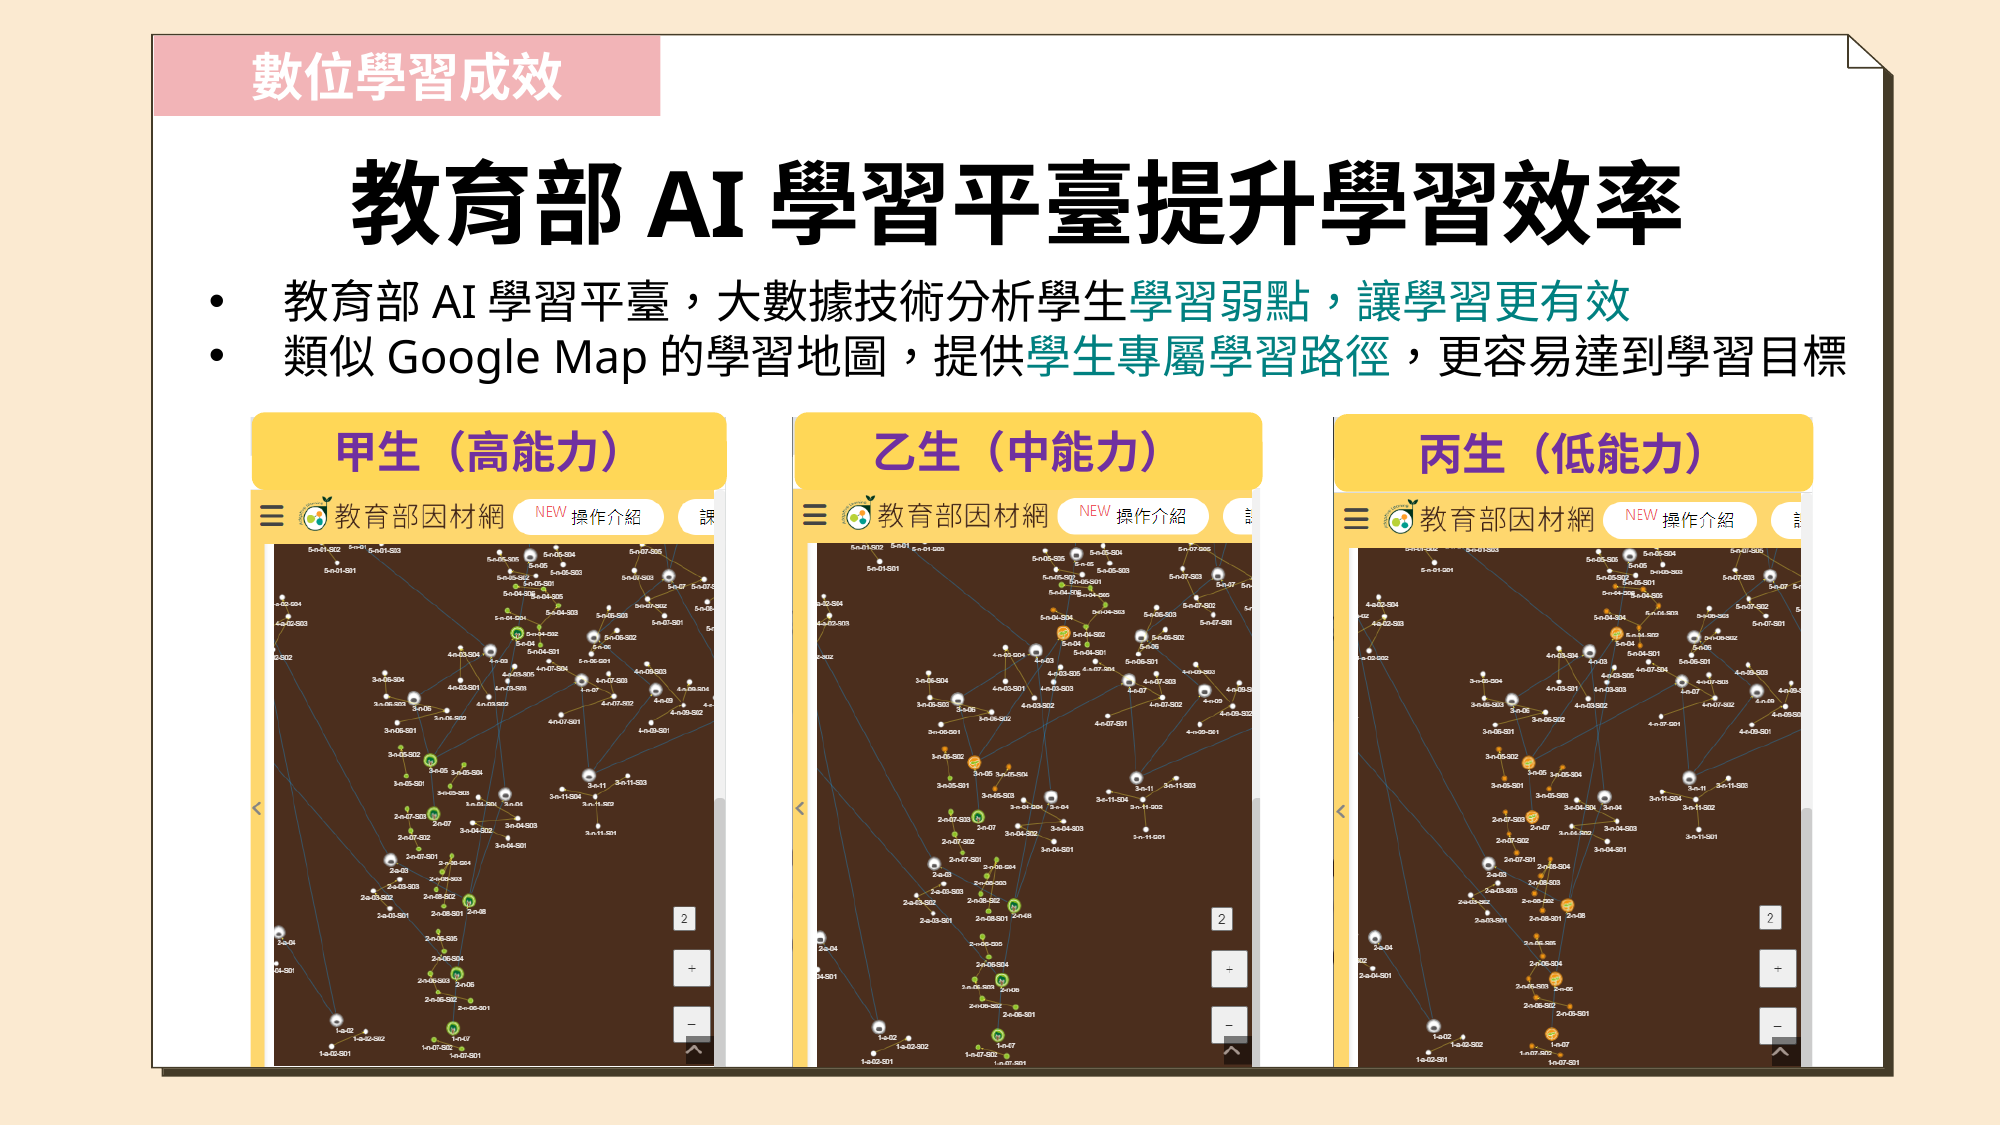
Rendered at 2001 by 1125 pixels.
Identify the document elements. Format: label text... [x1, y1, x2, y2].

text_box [150, 33, 1894, 1077]
picture [1332, 417, 1813, 1067]
title 教育部AI學習平臺提升學習效率 [223, 27, 1813, 32]
picture [792, 417, 1261, 1067]
picture [250, 417, 726, 1067]
